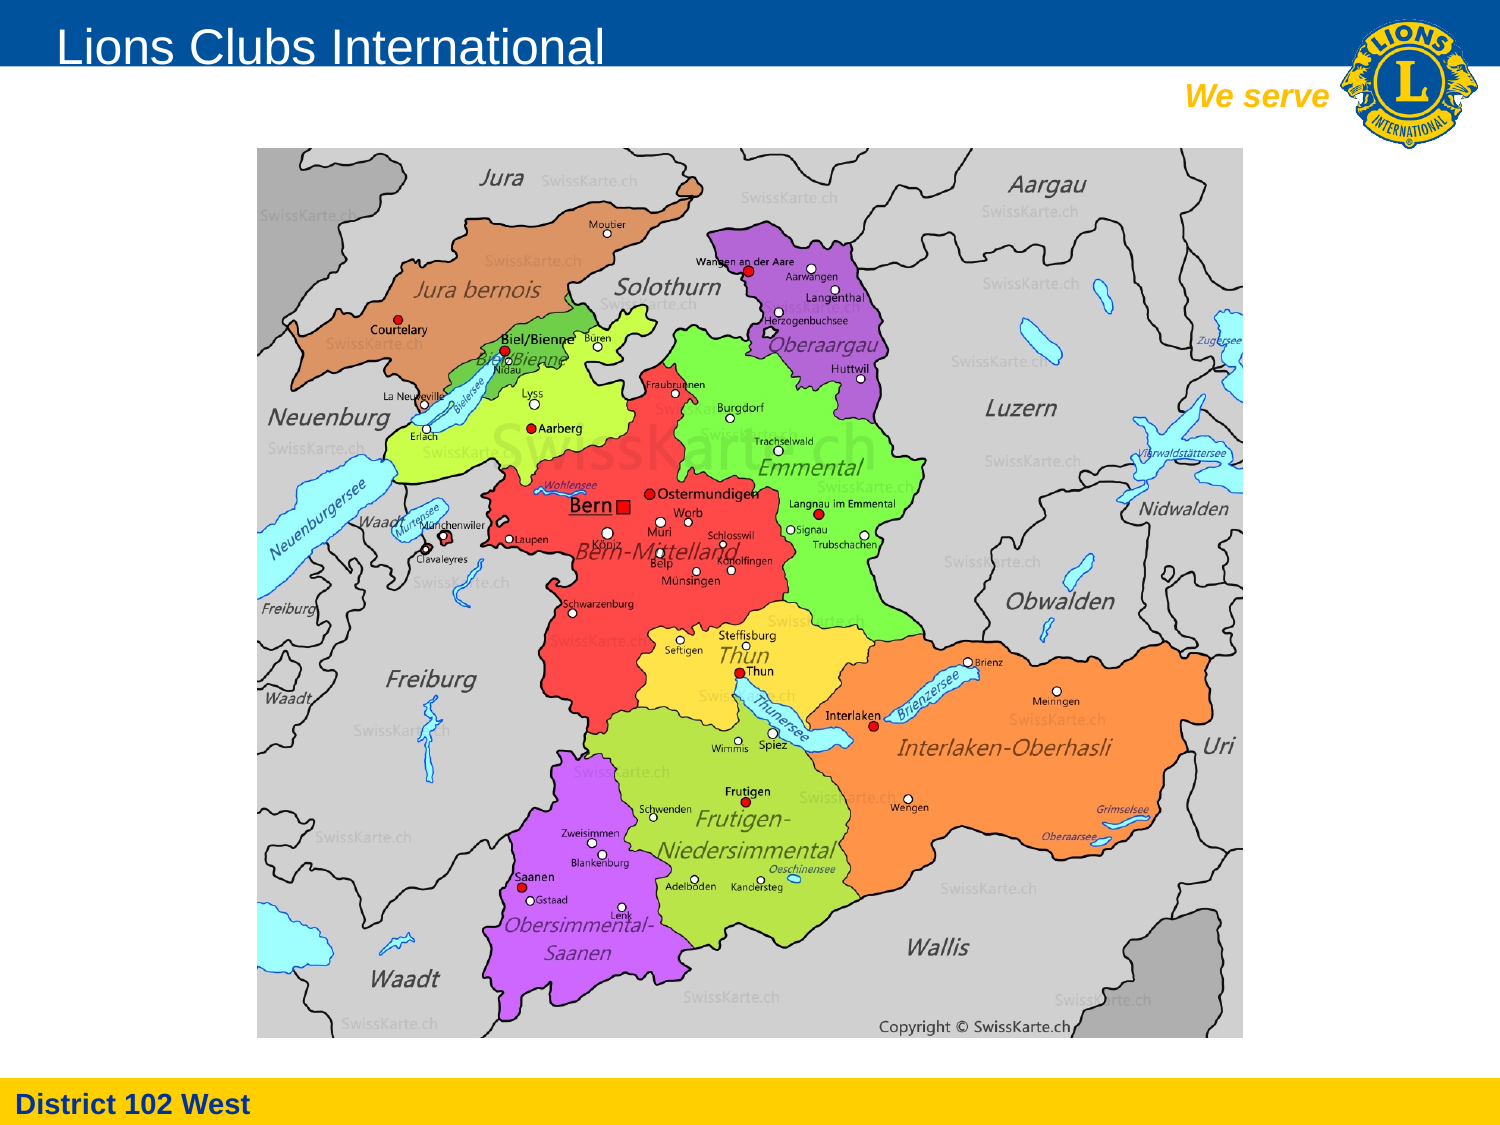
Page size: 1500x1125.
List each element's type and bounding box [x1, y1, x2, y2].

picture [1340, 19, 1478, 149]
picture [257, 148, 1243, 1038]
